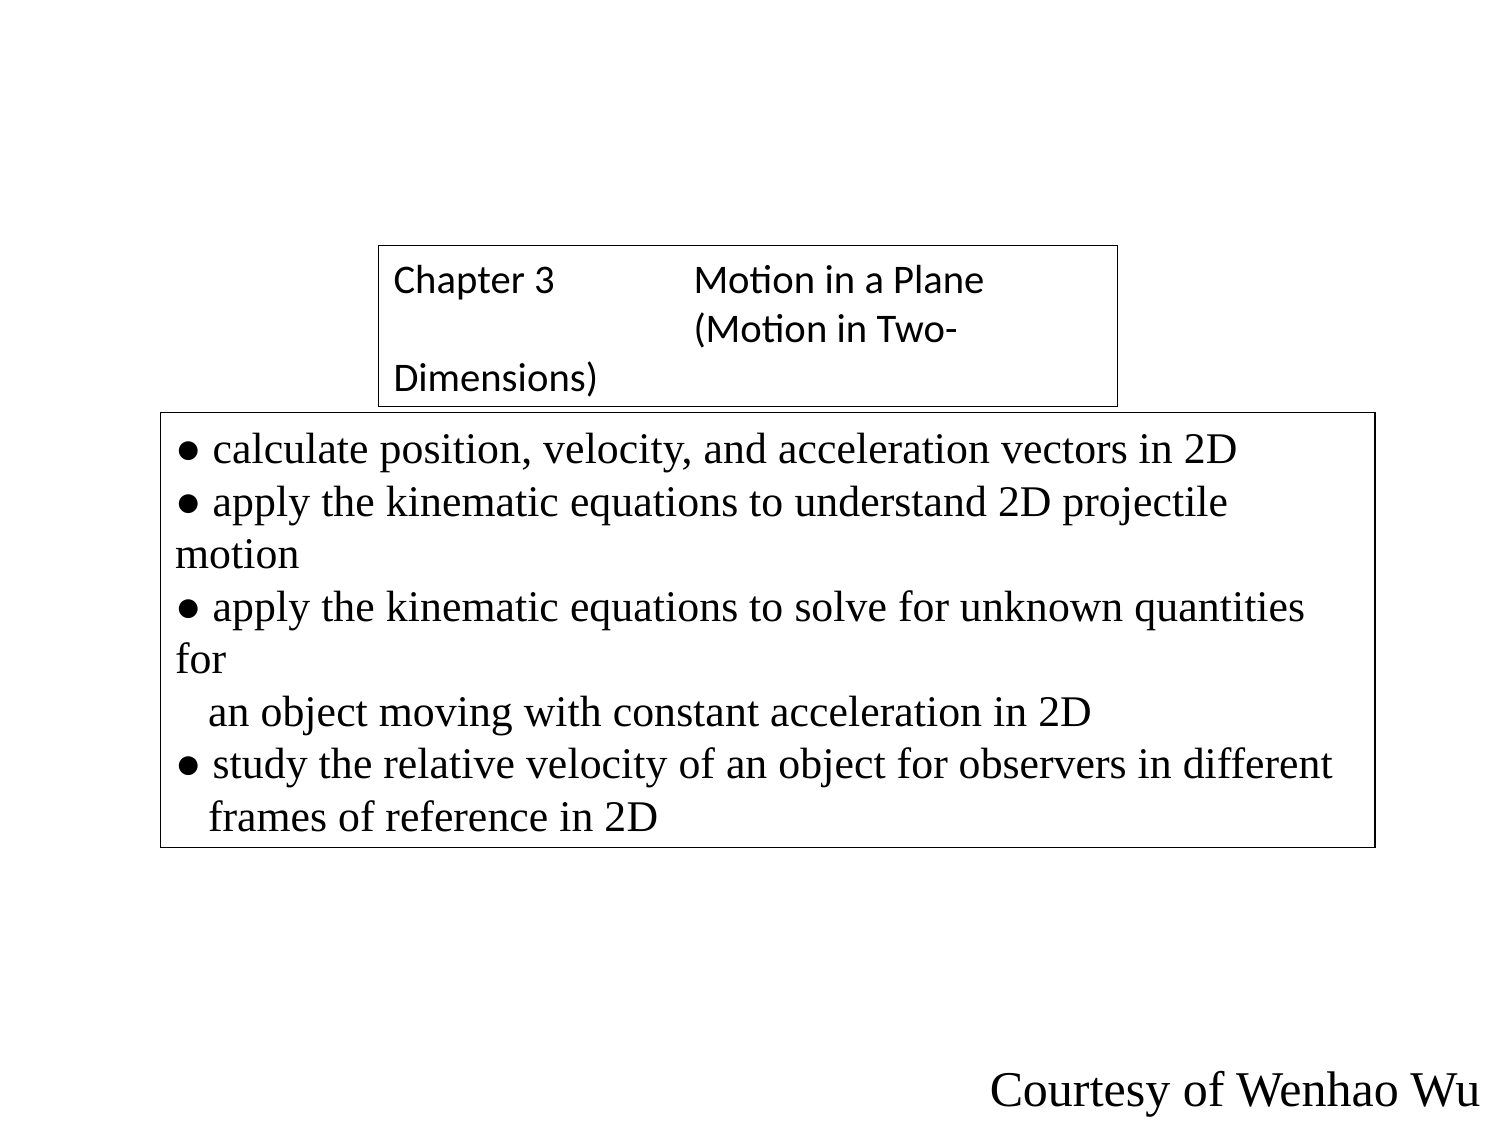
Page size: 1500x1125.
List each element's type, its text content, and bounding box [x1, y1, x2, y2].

text_box Chapter 3 Motion in a Plane (Motion in Two-Dimensions) [378, 245, 1118, 407]
text_box ● calculate position, velocity, and acceleration vectors in 2D ● apply the kinematic equations to understand 2D projectile motion ● apply the kinematic equations to solve for unknown quantities for an object moving with constant acceleration in 2D ● study the relative velocity of an object for observers in different frames of reference in 2D [160, 412, 1375, 848]
text_box Courtesy of Wenhao Wu [975, 1049, 1500, 1124]
